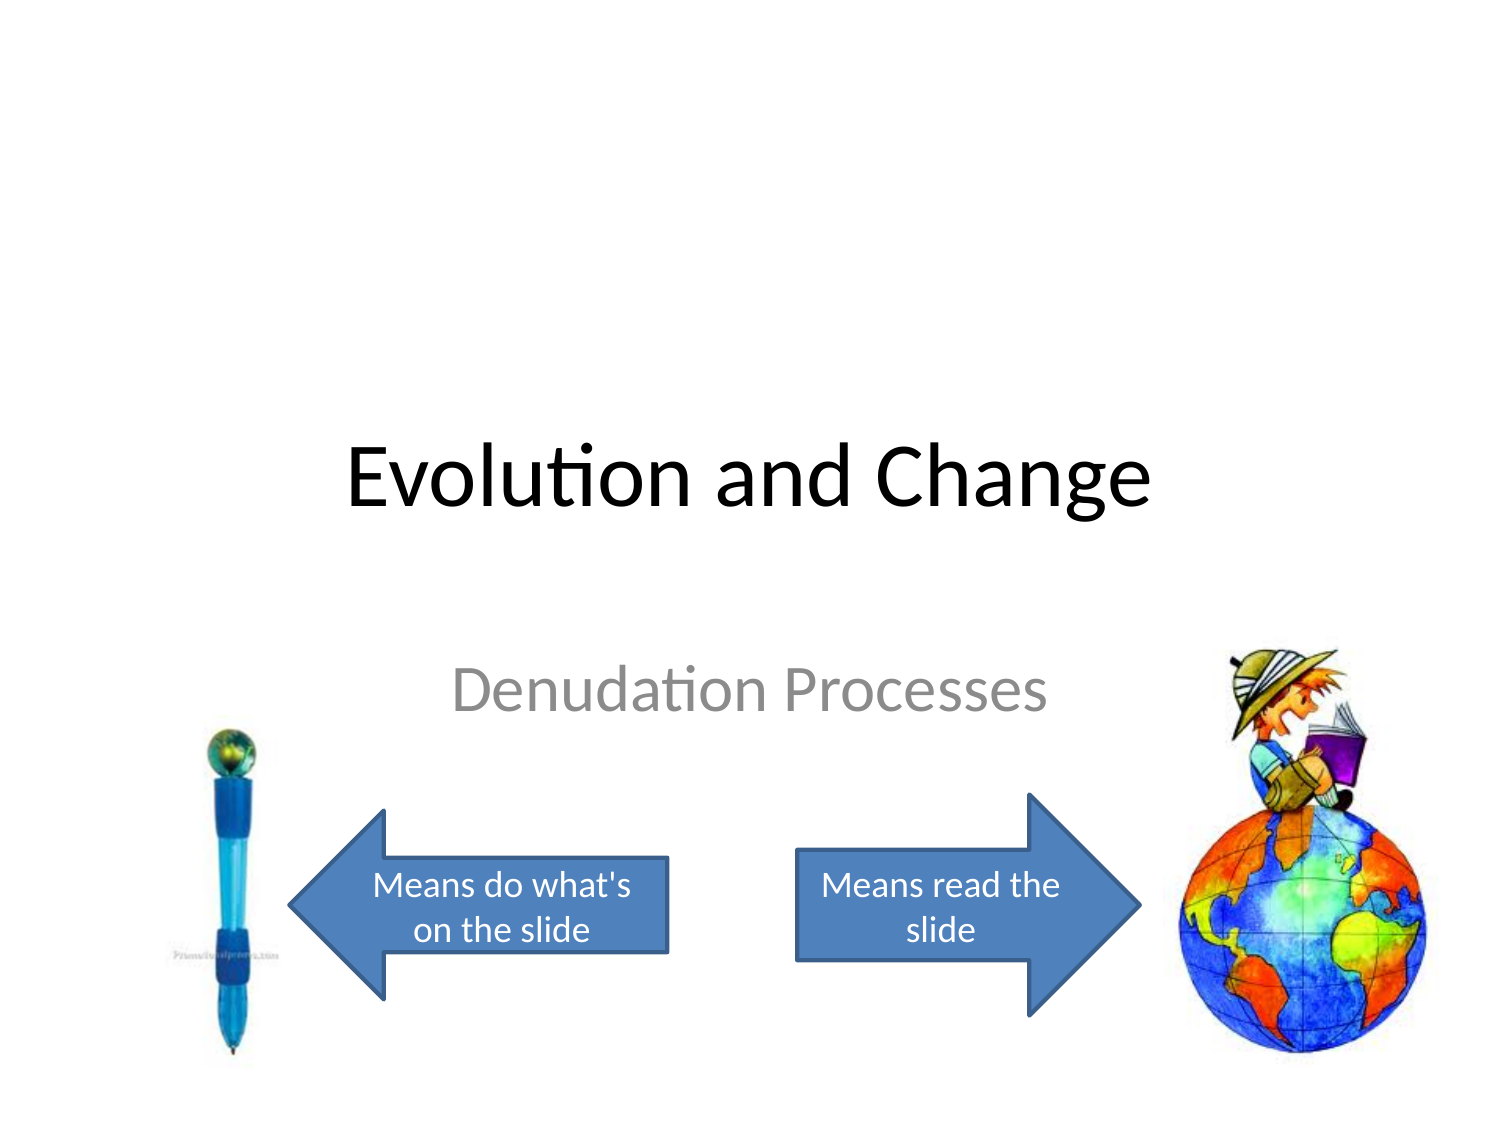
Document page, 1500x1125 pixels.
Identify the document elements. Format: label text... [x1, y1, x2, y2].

text_box Means do what's on the slide [409, 855, 670, 955]
picture [1163, 625, 1442, 1069]
picture [52, 715, 405, 1069]
text_box Means read the slide [795, 792, 1142, 1018]
subtitle Denudation Processes [225, 637, 1158, 925]
title Evolution and Change [112, 349, 1388, 591]
